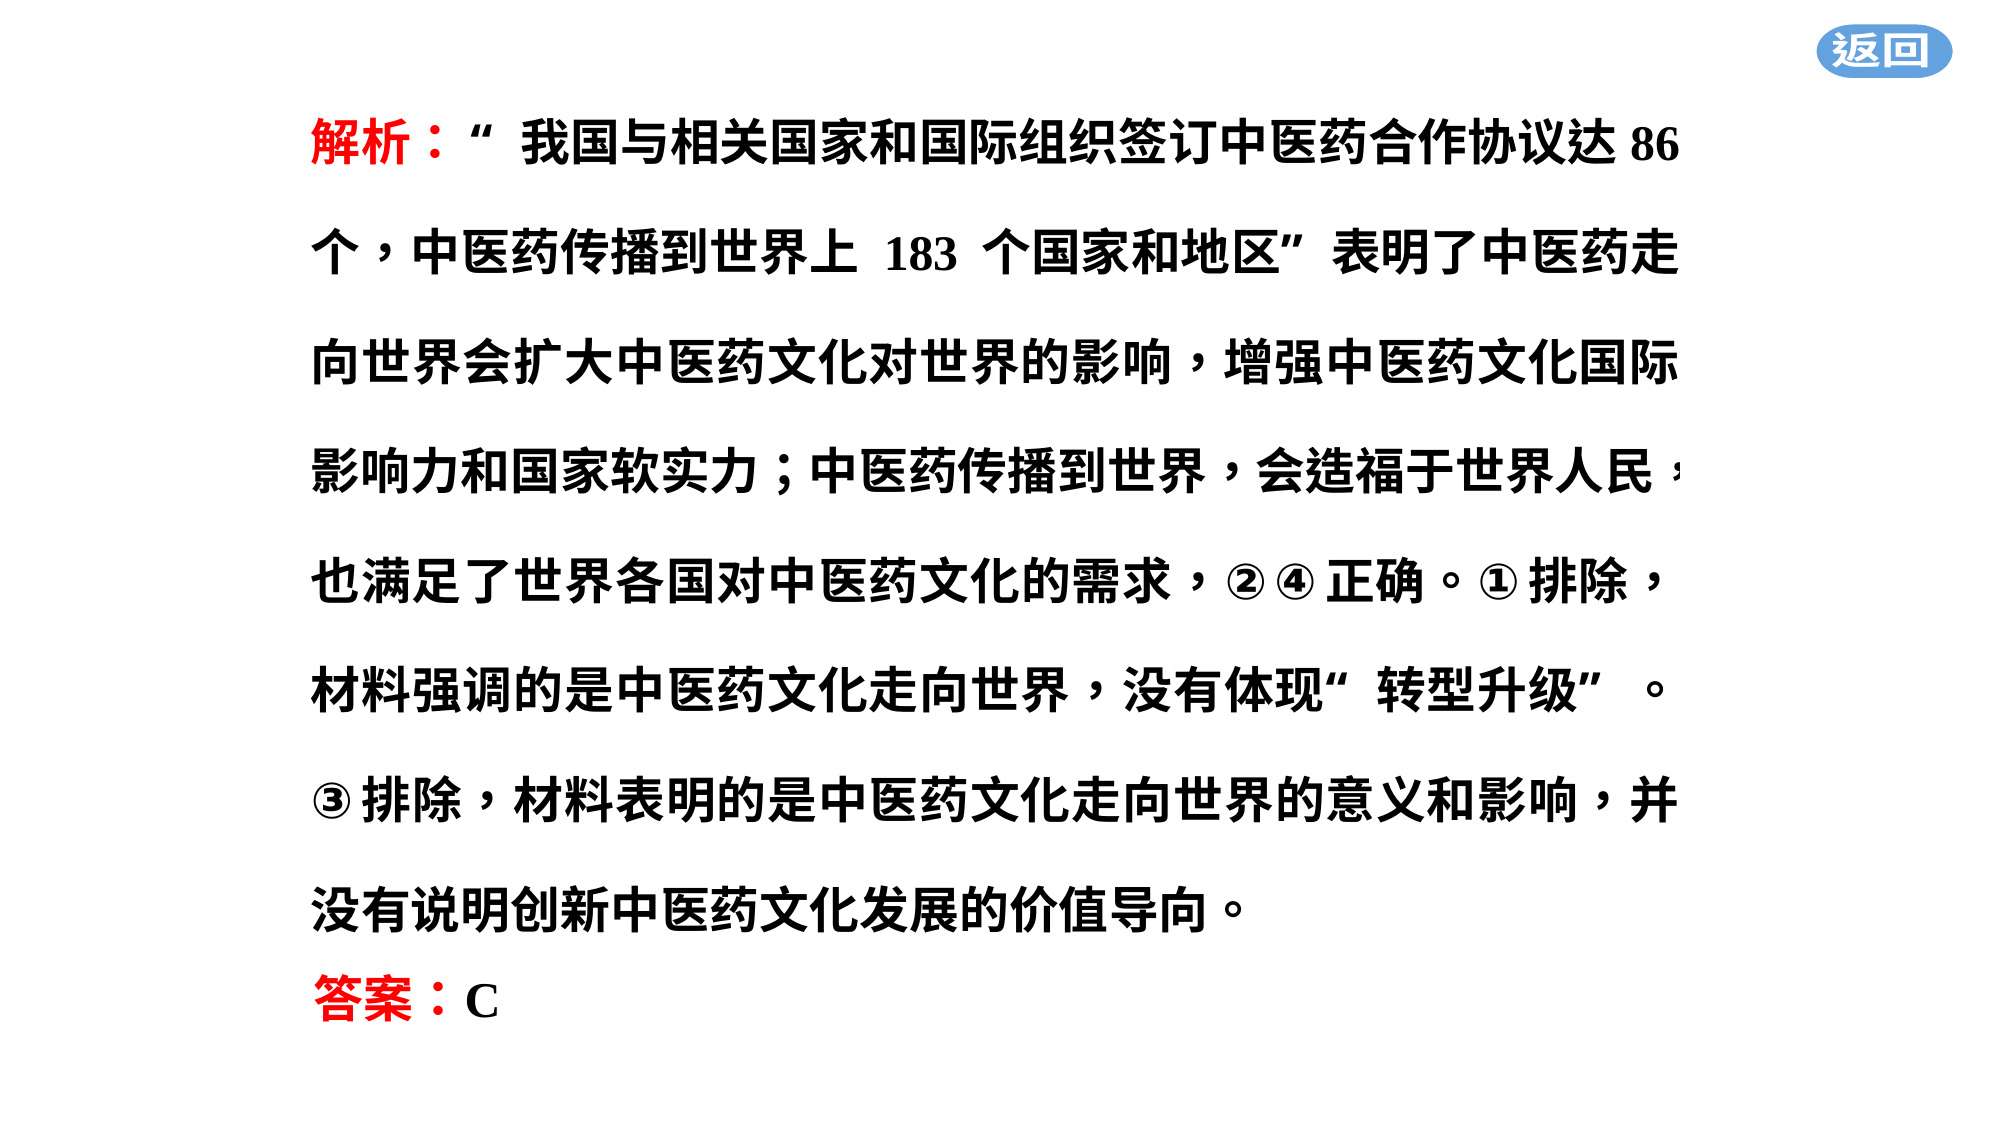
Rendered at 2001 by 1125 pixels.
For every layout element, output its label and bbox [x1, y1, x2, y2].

text_box [313, 967, 1189, 1033]
text_box [310, 110, 1680, 988]
